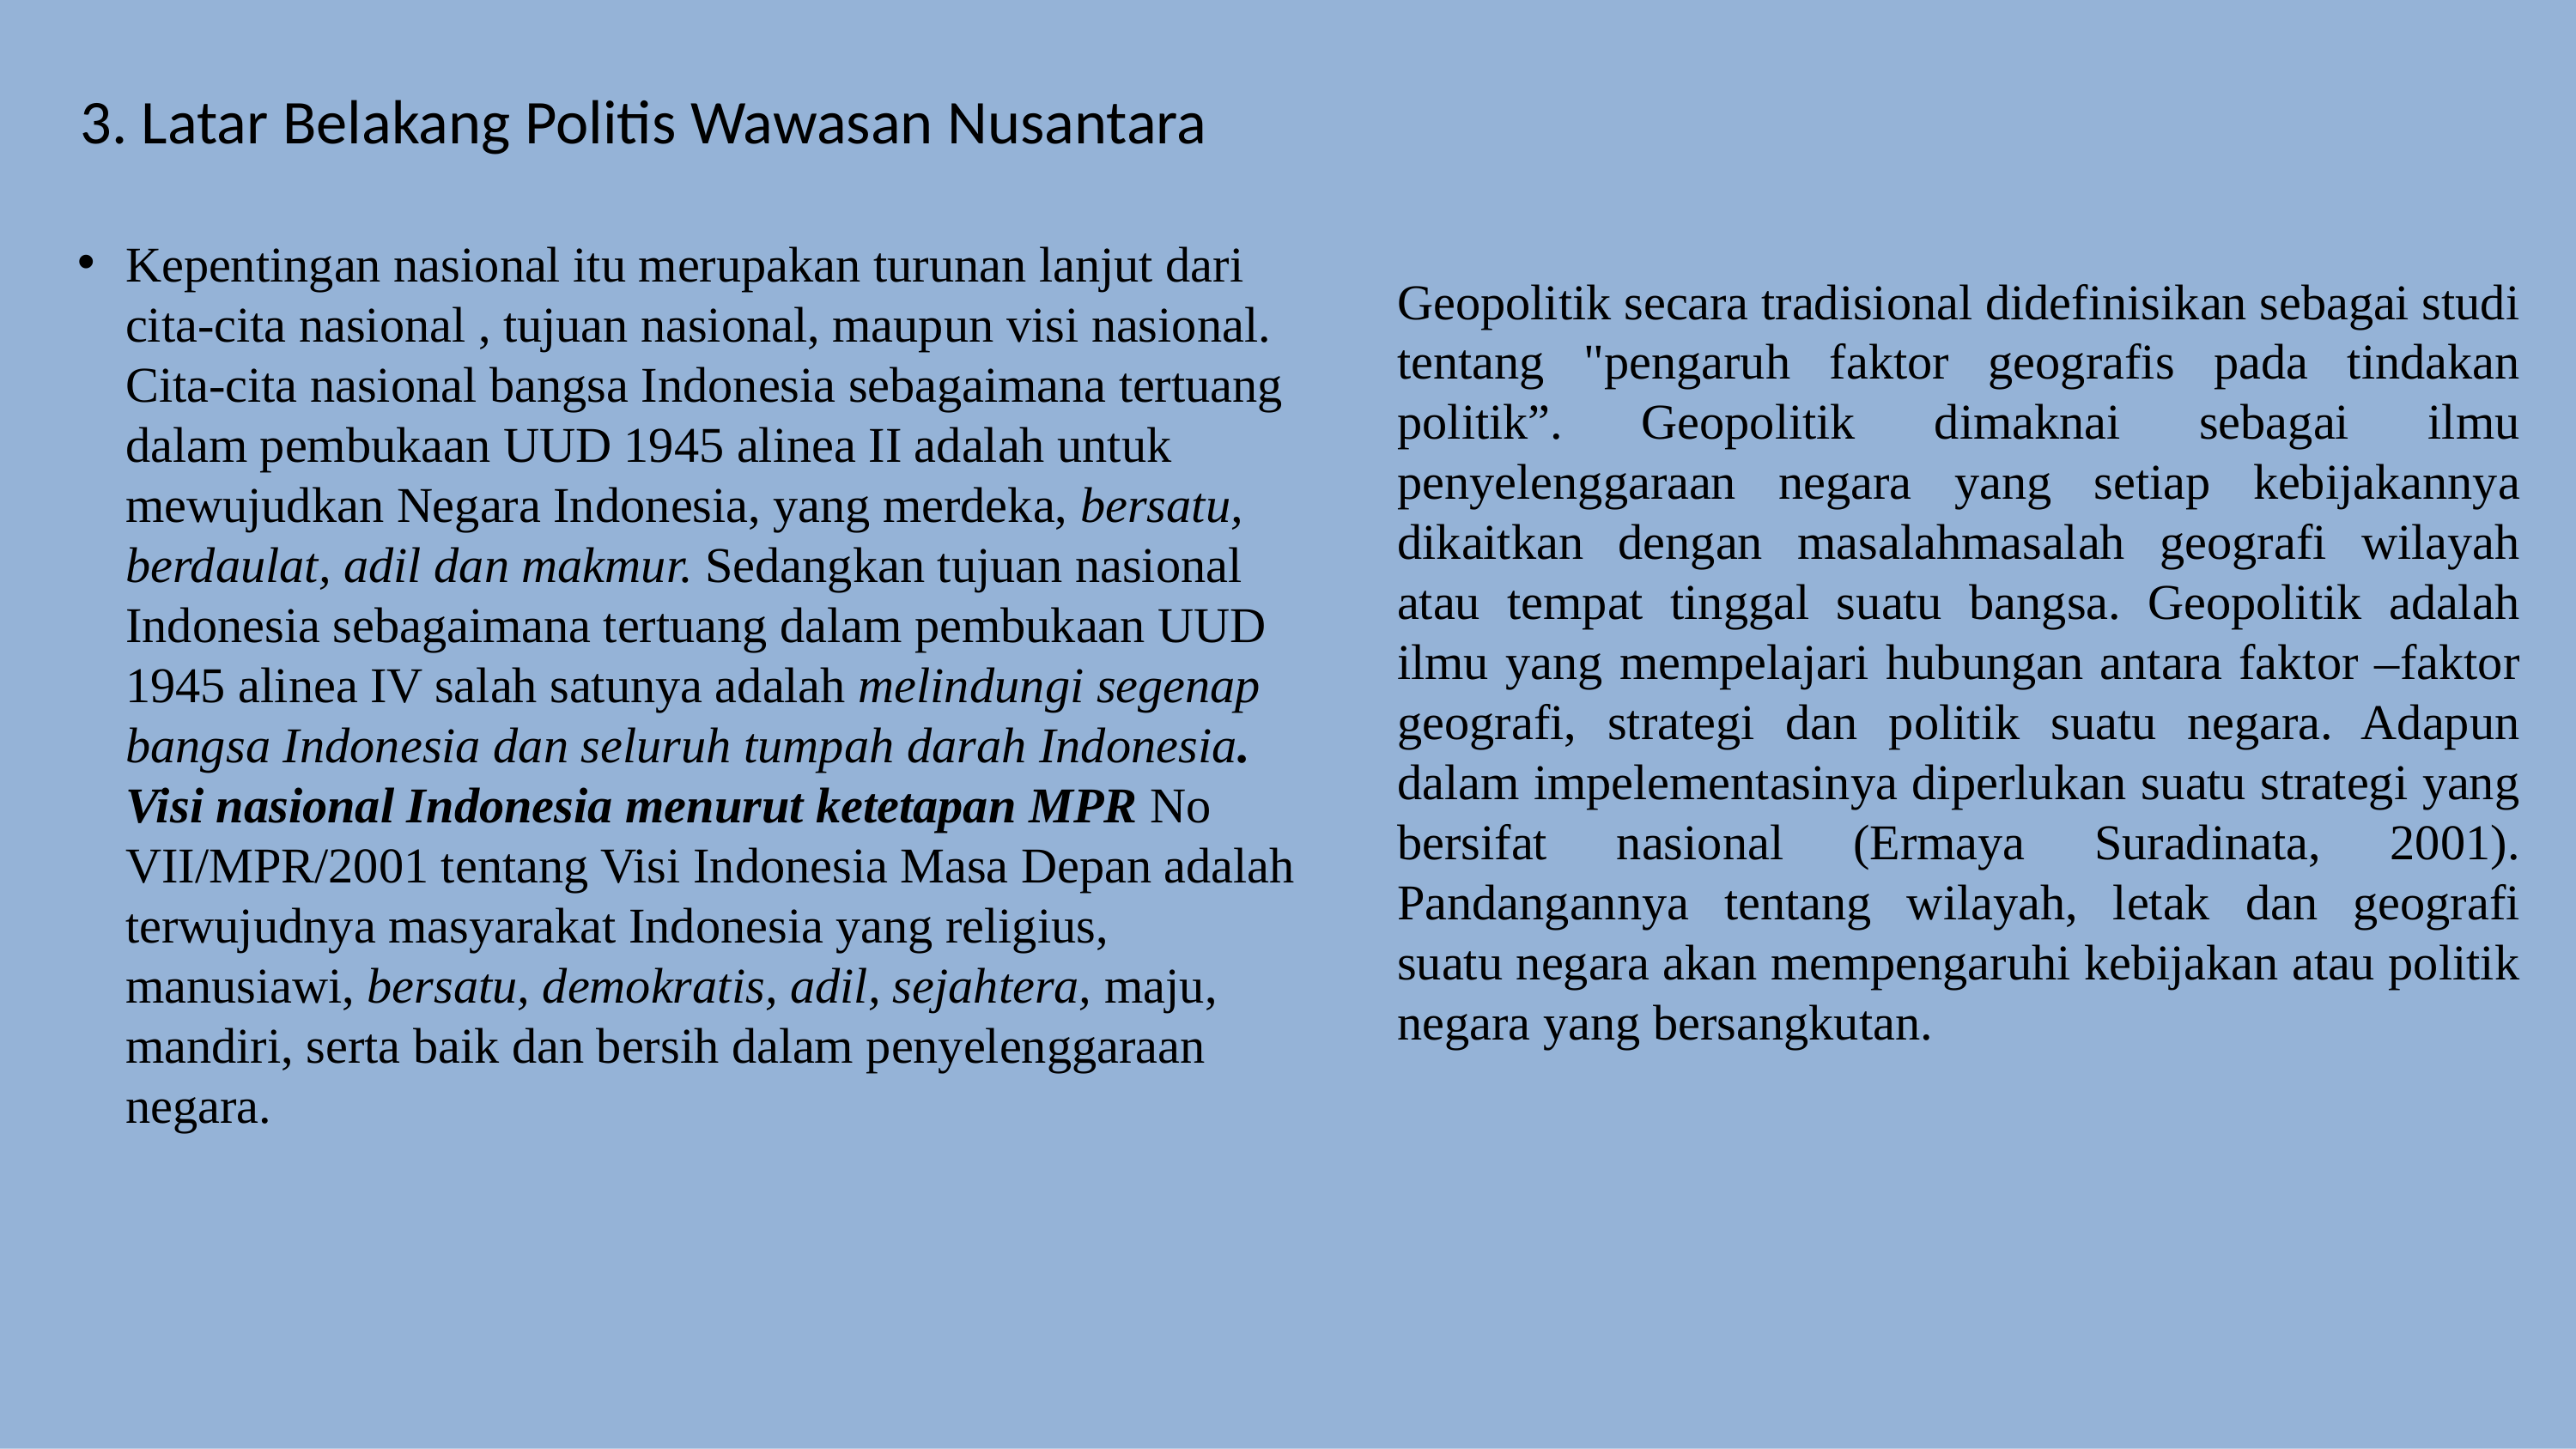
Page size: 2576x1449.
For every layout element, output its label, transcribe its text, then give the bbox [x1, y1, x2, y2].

list Kepentingan nasional itu merupakan turunan lanjut dari cita-cita nasional , tujuan nasional, maupun visi nasional. Cita-cita nasional bangsa Indonesia sebagaimana tertuang dalam pembukaan UUD 1945 alinea II adalah untuk mewujudkan Negara Indonesia, yang merdeka, bersatu, berdaulat, adil dan makmur. Sedangkan tujuan nasional Indonesia sebagaimana tertuang dalam pembukaan UUD 1945 alinea IV salah satunya adalah melindungi segenap bangsa Indonesia dan seluruh tumpah darah Indonesia. Visi nasional Indonesia menurut ketetapan MPR No VII/MPR/2001 tentang Visi Indonesia Masa Depan adalah terwujudnya masyarakat Indonesia yang religius, manusiawi, bersatu, demokratis, adil, sejahtera, maju, mandiri, serta baik dan bersih dalam penyelenggaraan negara. [64, 225, 1342, 1154]
text_box Geopolitik secara tradisional didefinisikan sebagai studi tentang "pengaruh faktor geografis pada tindakan politik”. Geopolitik dimaknai sebagai ilmu penyelenggaraan negara yang setiap kebijakannya dikaitkan dengan masalahmasalah geografi wilayah atau tempat tinggal suatu bangsa. Geopolitik adalah ilmu yang mempelajari hubungan antara faktor –faktor geografi, strategi dan politik suatu negara. Adapun dalam impelementasinya diperlukan suatu strategi yang bersifat nasional (Ermaya Suradinata, 2001). Pandangannya tentang wilayah, letak dan geografi suatu negara akan mempengaruhi kebijakan atau politik negara yang bersangkutan. [1384, 263, 2533, 1057]
title 3. Latar Belakang Politis Wawasan Nusantara [64, 39, 1224, 200]
